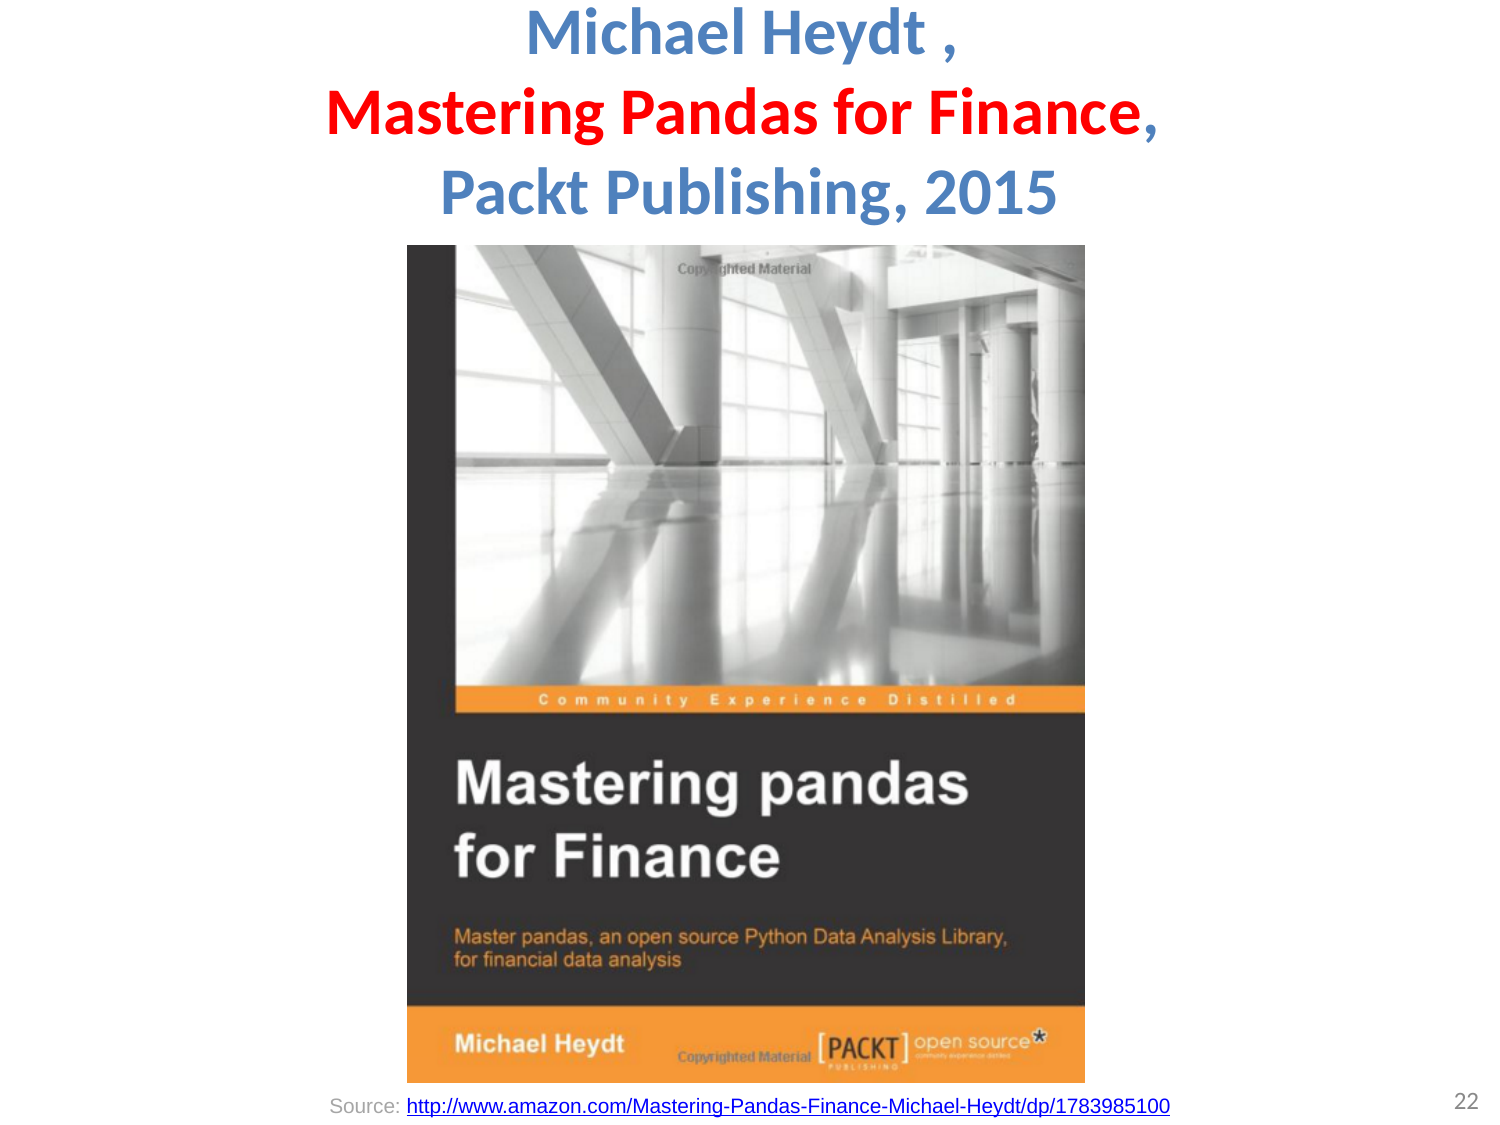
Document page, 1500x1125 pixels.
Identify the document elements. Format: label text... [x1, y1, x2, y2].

title Michael Heydt , Mastering Pandas for Finance, Packt Publishing, 2015 [75, 7, 1425, 209]
picture [407, 245, 1086, 1083]
text_box Source: http://www.amazon.com/Mastering-Pandas-Finance-Michael-Heydt/dp/1783985100 [228, 1085, 1272, 1125]
slide_number 22 [1144, 1069, 1495, 1125]
